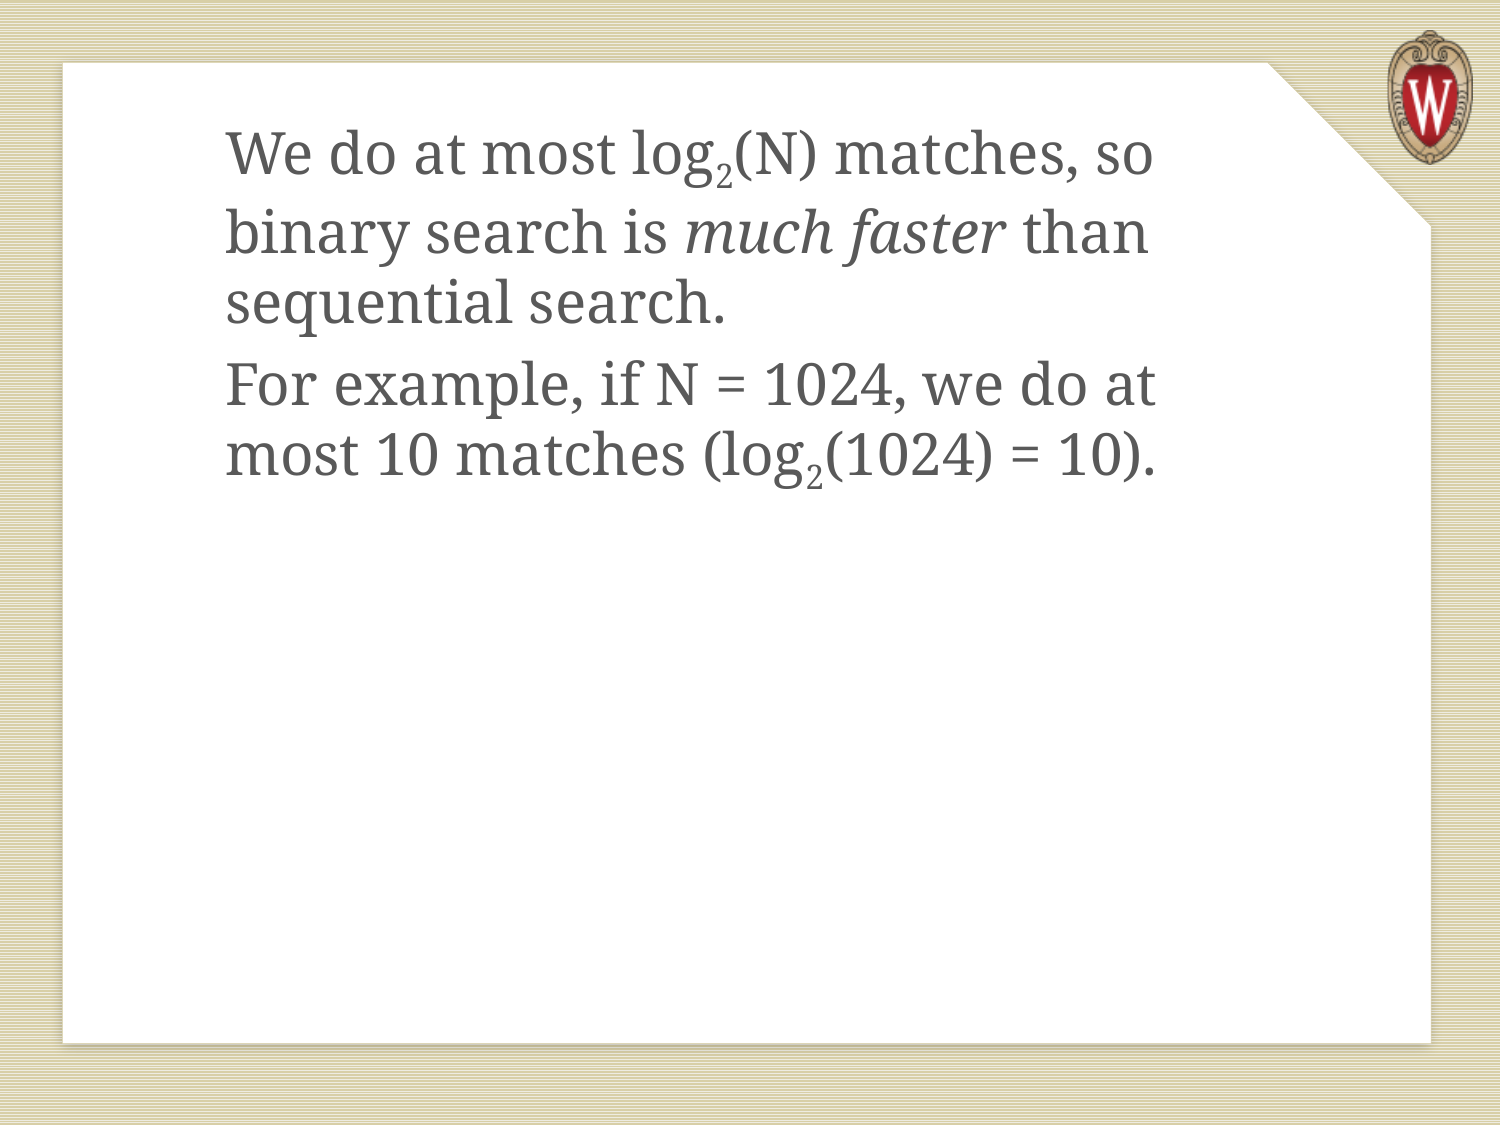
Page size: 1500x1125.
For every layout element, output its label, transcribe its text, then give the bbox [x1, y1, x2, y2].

subtitle We do at most log2(N) matches, so binary search is much faster than sequential search. For example, if N = 1024, we do at most 10 matches (log2(1024) = 10). [225, 115, 1275, 887]
